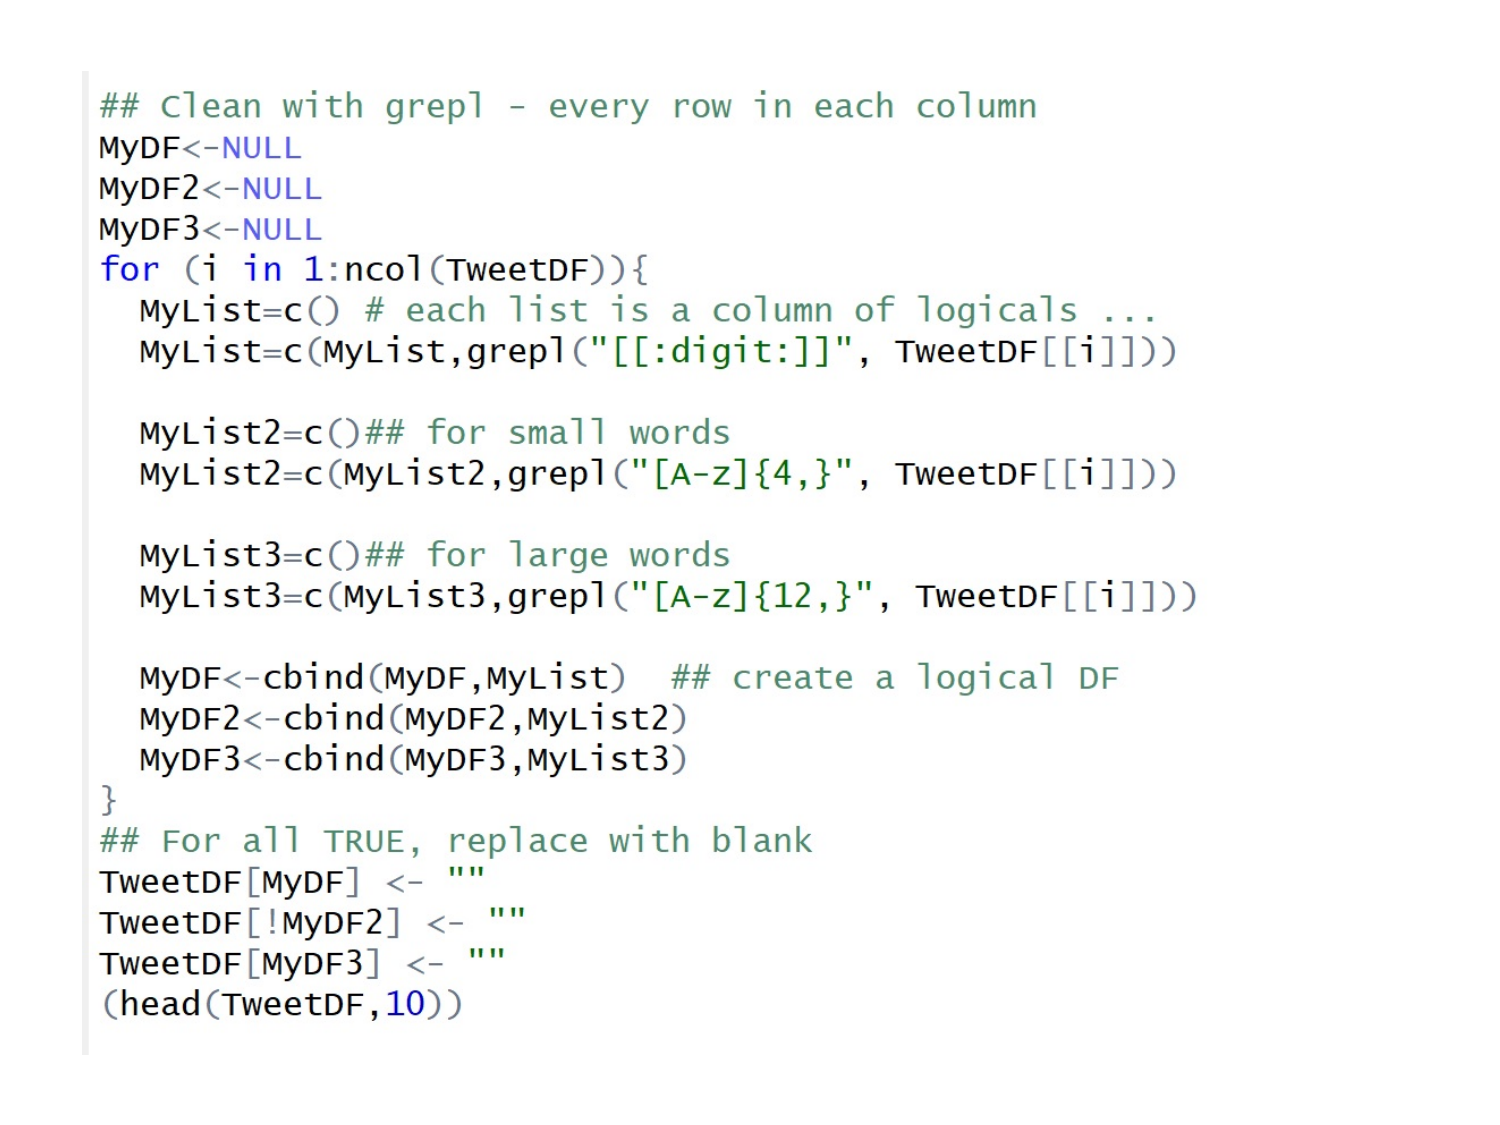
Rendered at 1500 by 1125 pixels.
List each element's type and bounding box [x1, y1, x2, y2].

list [82, 71, 1328, 1055]
